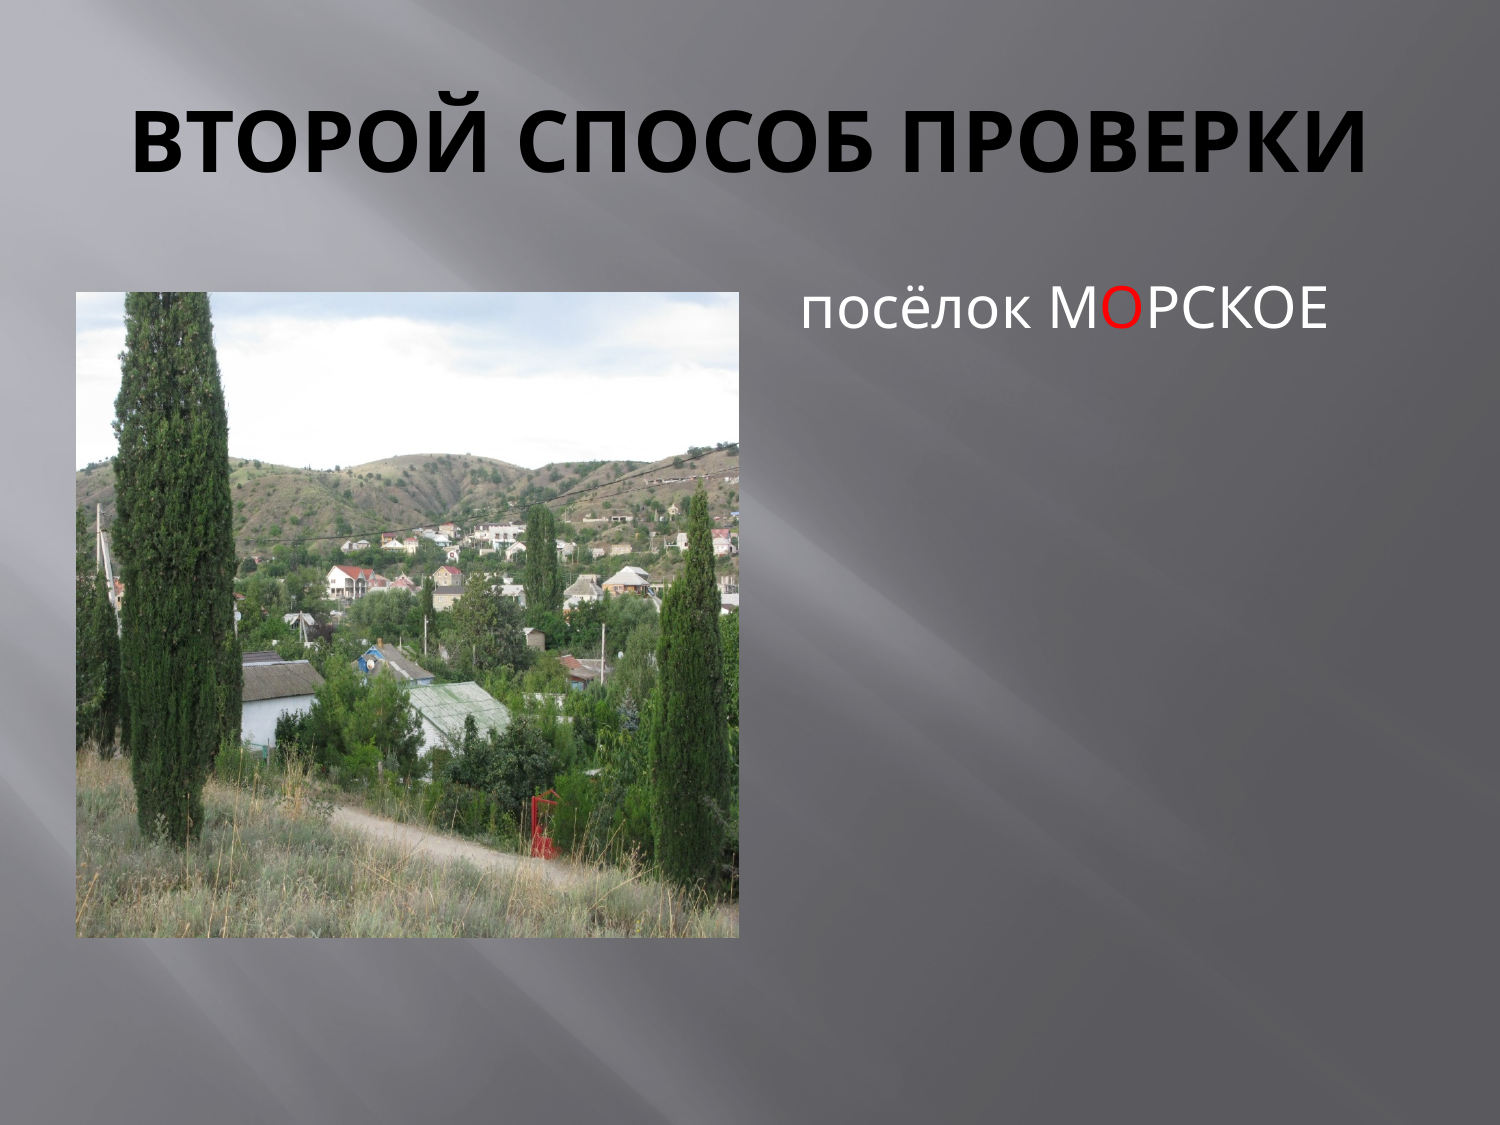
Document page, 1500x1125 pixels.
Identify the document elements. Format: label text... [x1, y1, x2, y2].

title ВТОРОЙ СПОСОБ ПРОВЕРКИ [75, 45, 1425, 233]
list посёлок МОРСКОЕ [762, 262, 1425, 1005]
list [76, 292, 739, 938]
